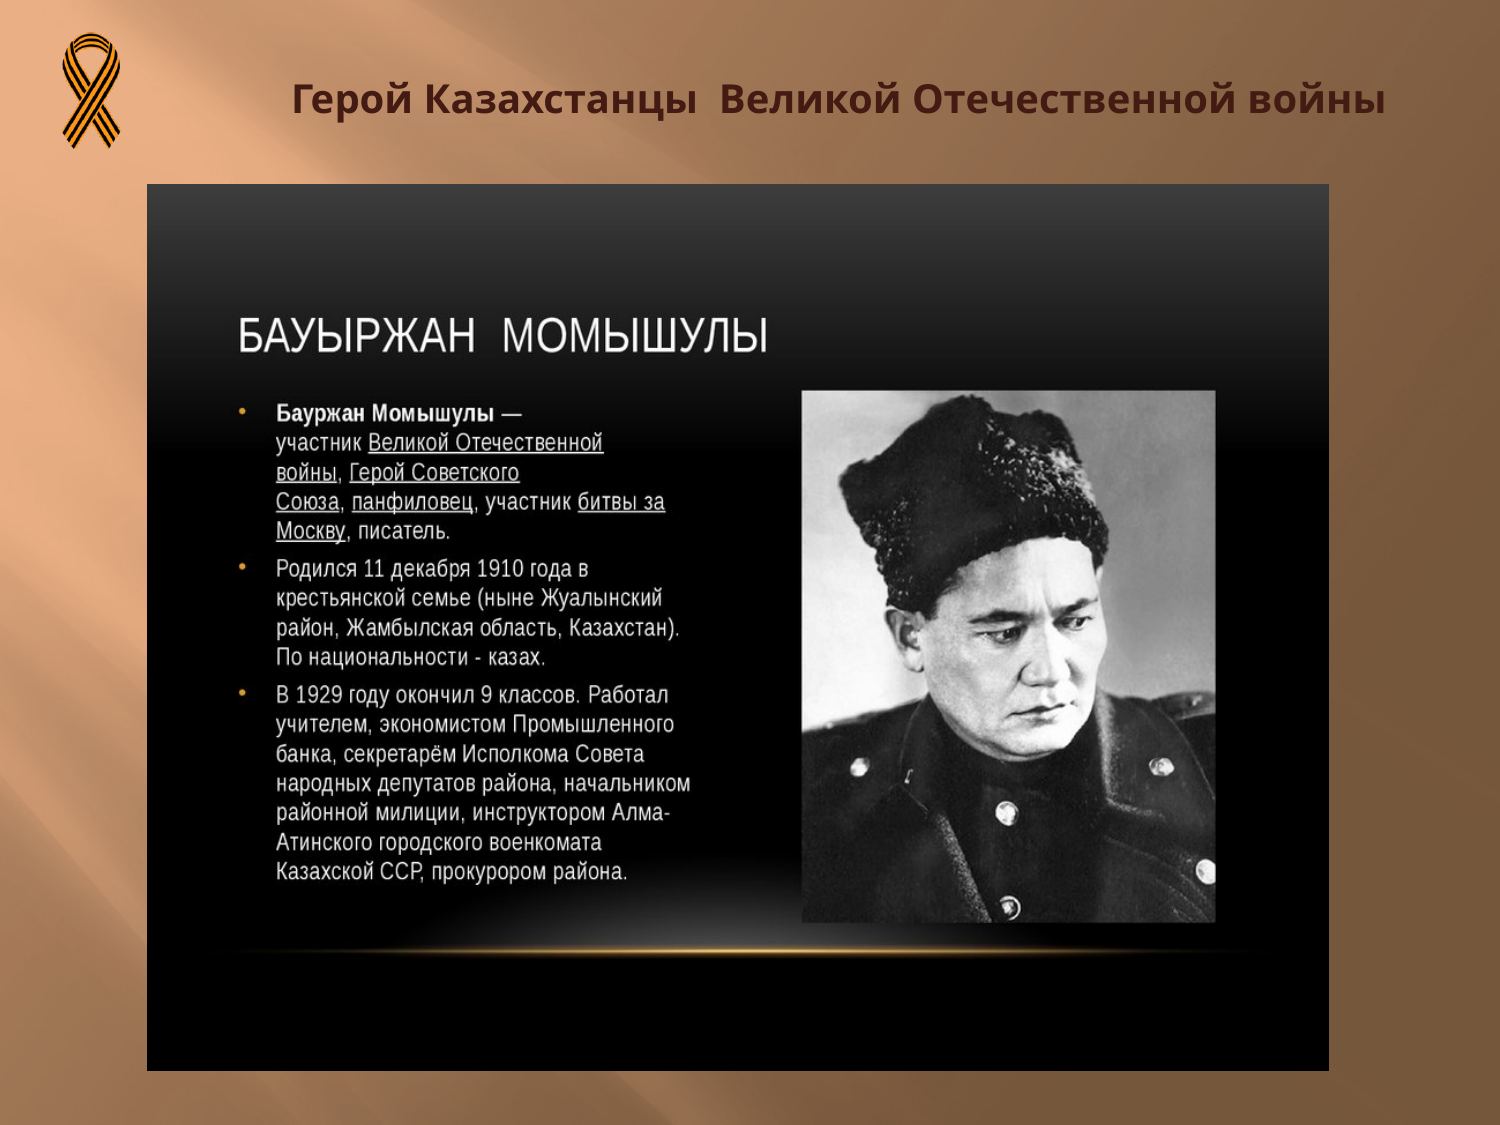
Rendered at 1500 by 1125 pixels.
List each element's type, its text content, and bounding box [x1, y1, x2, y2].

title Герой Казахстанцы Великой Отечественной войны [253, 45, 1425, 149]
picture [29, 30, 148, 150]
picture [147, 184, 1329, 1071]
